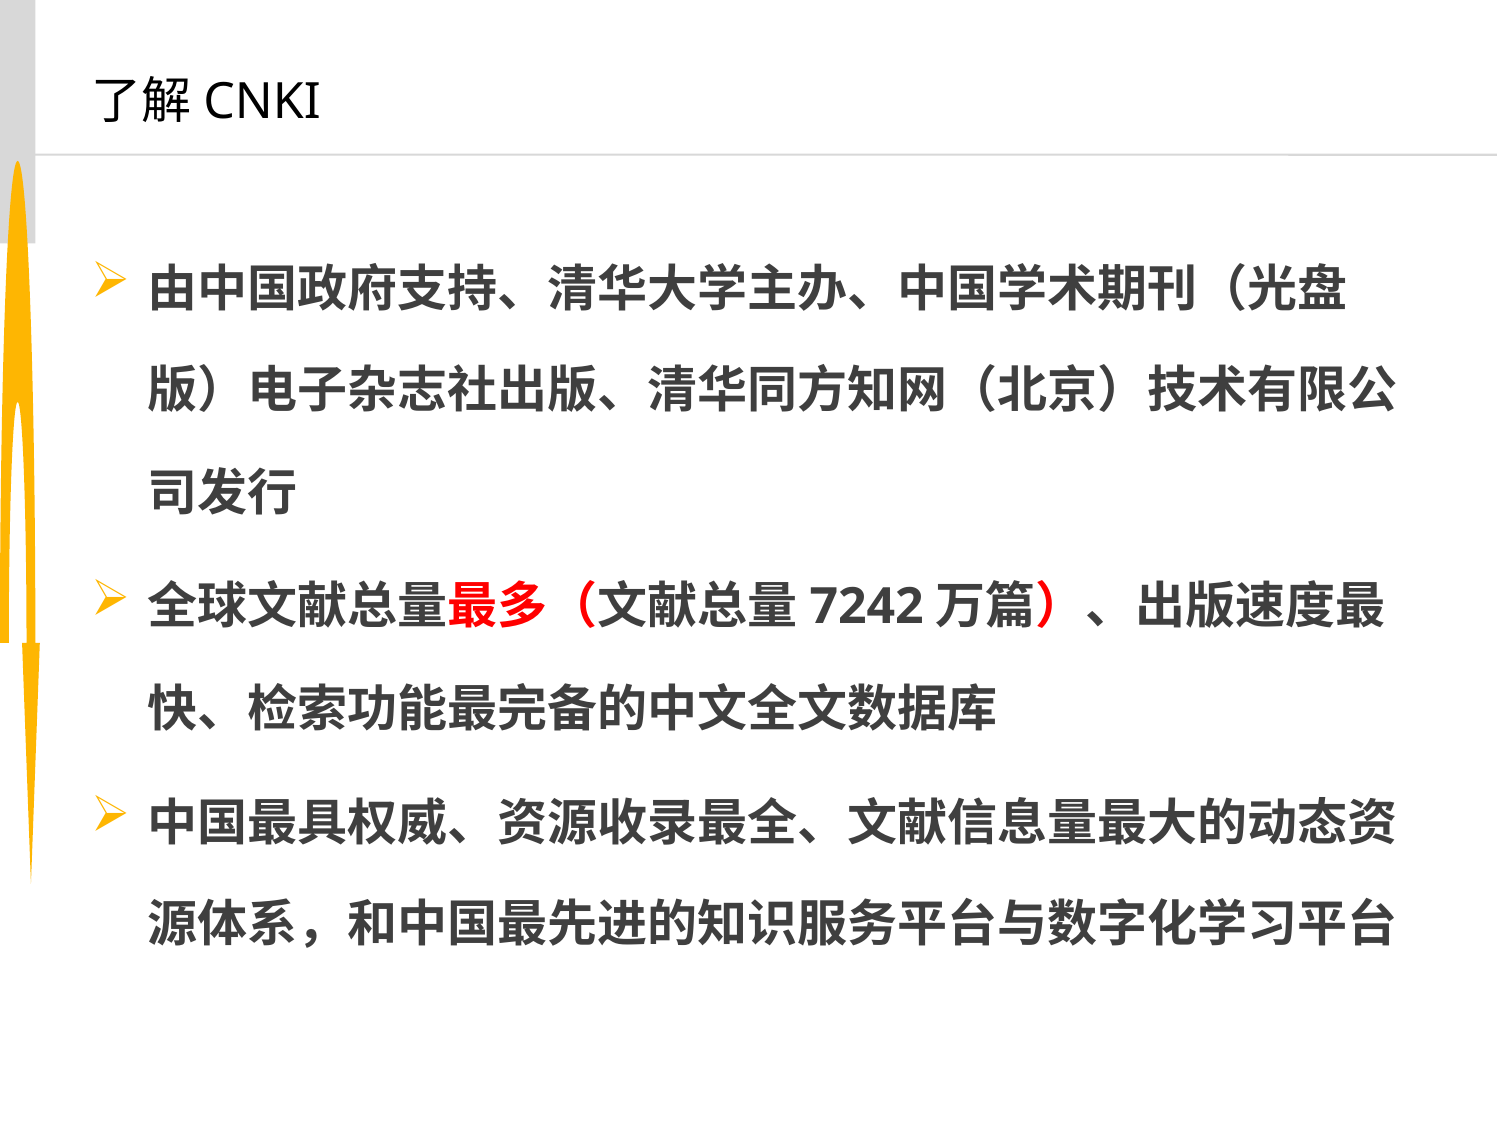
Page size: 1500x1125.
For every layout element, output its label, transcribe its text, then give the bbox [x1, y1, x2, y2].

title 了解CNKI [76, 41, 1427, 155]
list 由中国政府支持、清华大学主办、中国学术期刊（光盘版）电子杂志社出版、清华同方知网（北京）技术有限公司发行 全球文献总量最多（文献总量7242万篇）、出版速度最快、检索功能最完备的中文全文数据库 中国最具权威、资源收录最全、文献信息量最大的动态资源体系，和中国最先进的知识服务平台与数字化学习平台 [76, 206, 1427, 1012]
